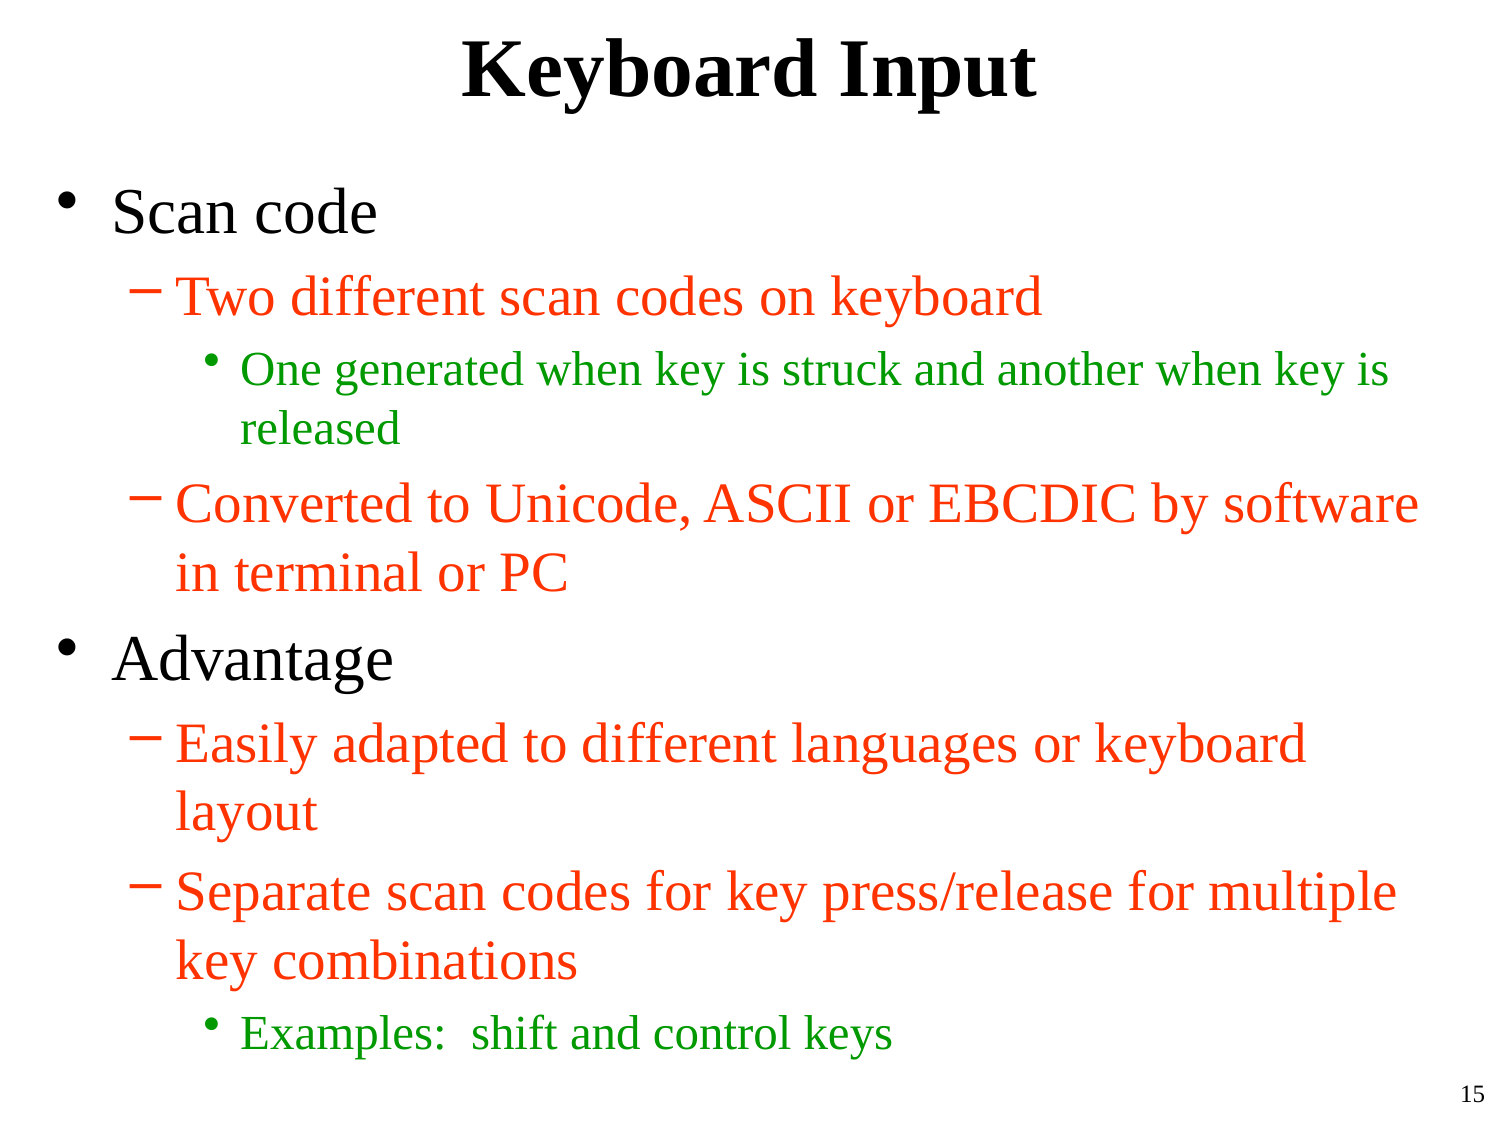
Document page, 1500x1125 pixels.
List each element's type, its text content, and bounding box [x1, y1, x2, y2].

list Scan code Two different scan codes on keyboard One generated when key is struck and another when key is released Converted to Unicode, ASCII or EBCDIC by software in terminal or PC Advantage Easily adapted to different languages or keyboard layout Separate scan codes for key press/release for multiple key combinations Examples: shift and control keys [41, 160, 1459, 1071]
title Keyboard Input [0, 0, 1500, 126]
slide_number 15 [1186, 1069, 1500, 1125]
